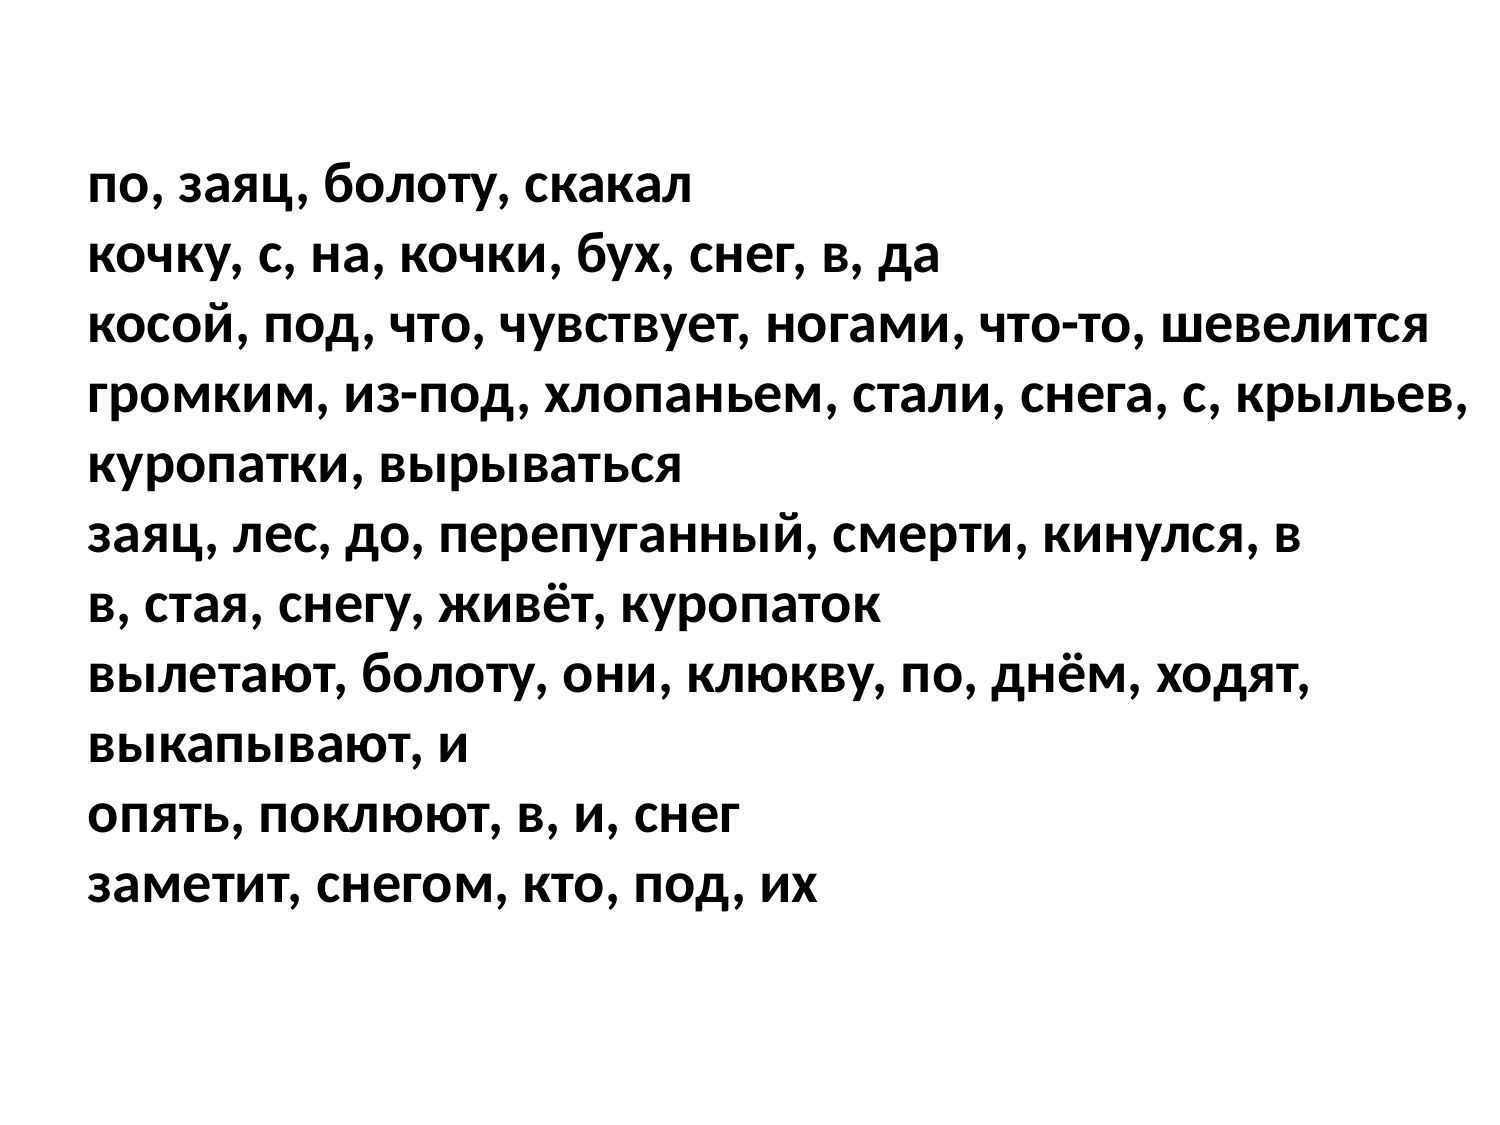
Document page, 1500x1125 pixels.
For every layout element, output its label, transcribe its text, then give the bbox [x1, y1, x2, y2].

text_box по, заяц, болоту, скакал кочку, с, на, кочки, бух, снег, в, да косой, под, что, чувствует, ногами, что-то, шевелится громким, из-под, хлопаньем, стали, снега, с, крыльев, куропатки, вырываться заяц, лес, до, перепуганный, смерти, кинулся, в в, стая, снегу, живёт, куропаток вылетают, болоту, они, клюкву, по, днём, ходят, выкапывают, и опять, поклюют, в, и, снег заметит, снегом, кто, под, их [73, 137, 1498, 967]
